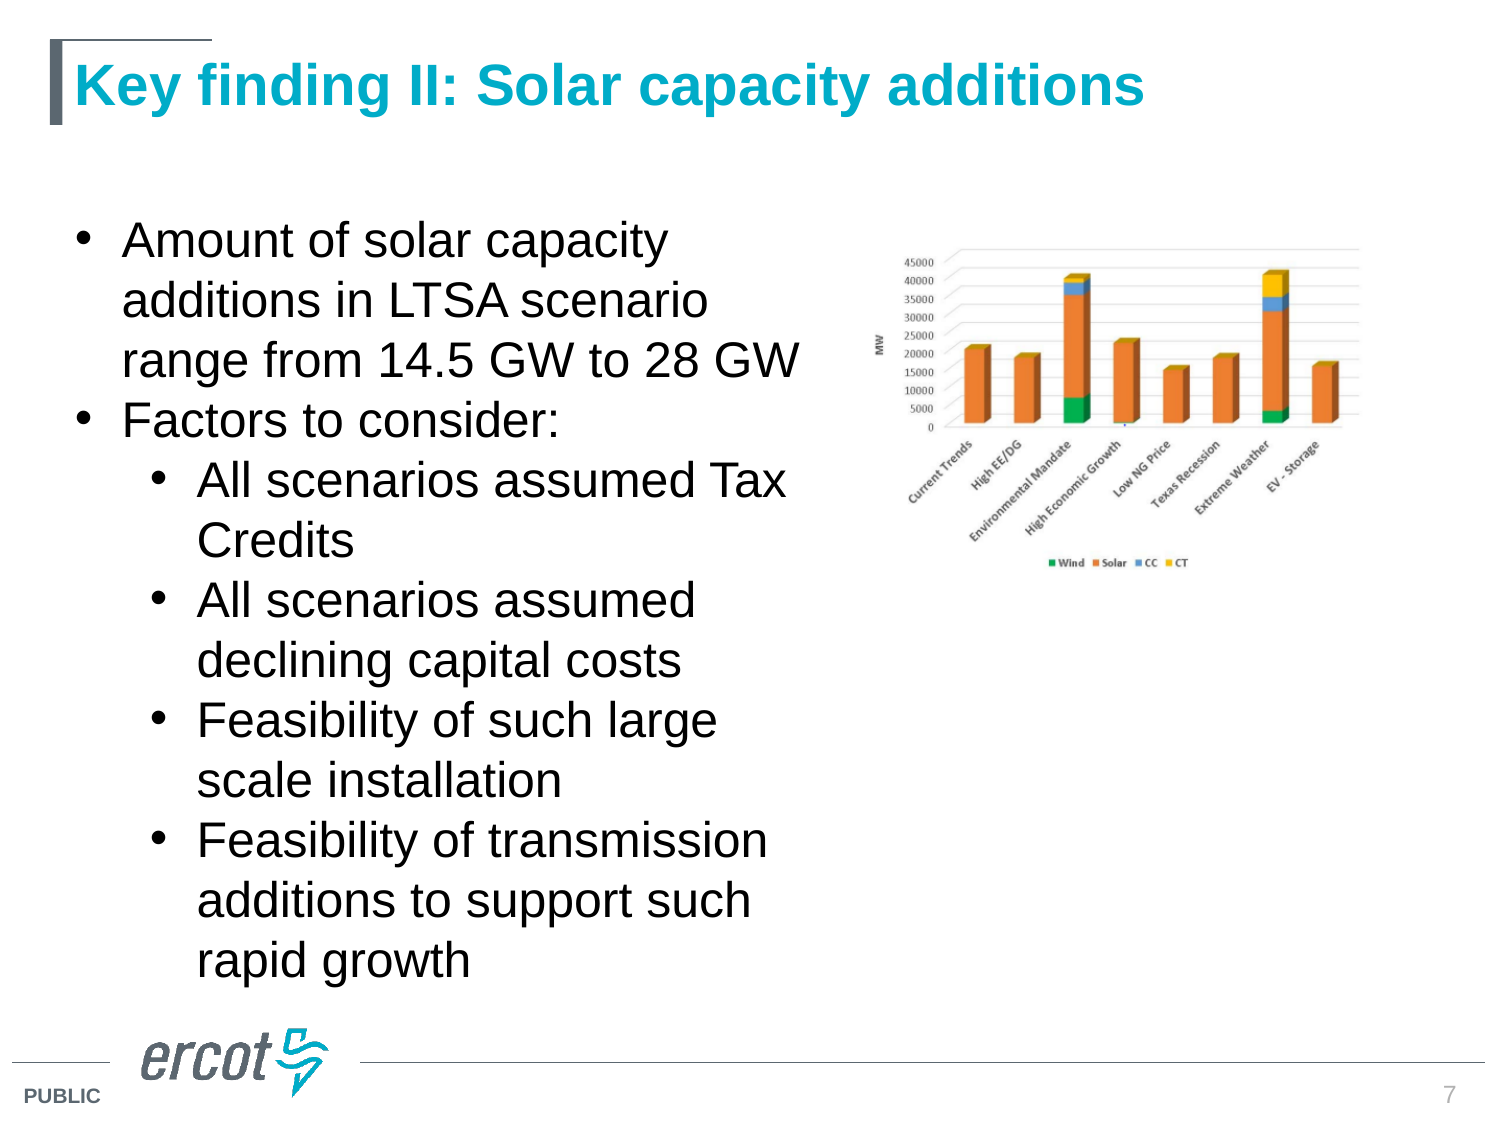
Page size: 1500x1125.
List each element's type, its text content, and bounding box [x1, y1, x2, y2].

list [837, 230, 1402, 590]
picture [137, 1024, 332, 1100]
title Key finding II: Solar capacity additions [59, 39, 1448, 228]
text_box Amount of solar capacity additions in LTSA scenario range from 14.5 GW to 28 GW Factors to consider: All scenarios assumed Tax Credits All scenarios assumed declining capital costs Feasibility of such large scale installation Feasibility of transmission additions to support such rapid growth [59, 199, 843, 995]
slide_number 7 [1412, 1076, 1488, 1112]
